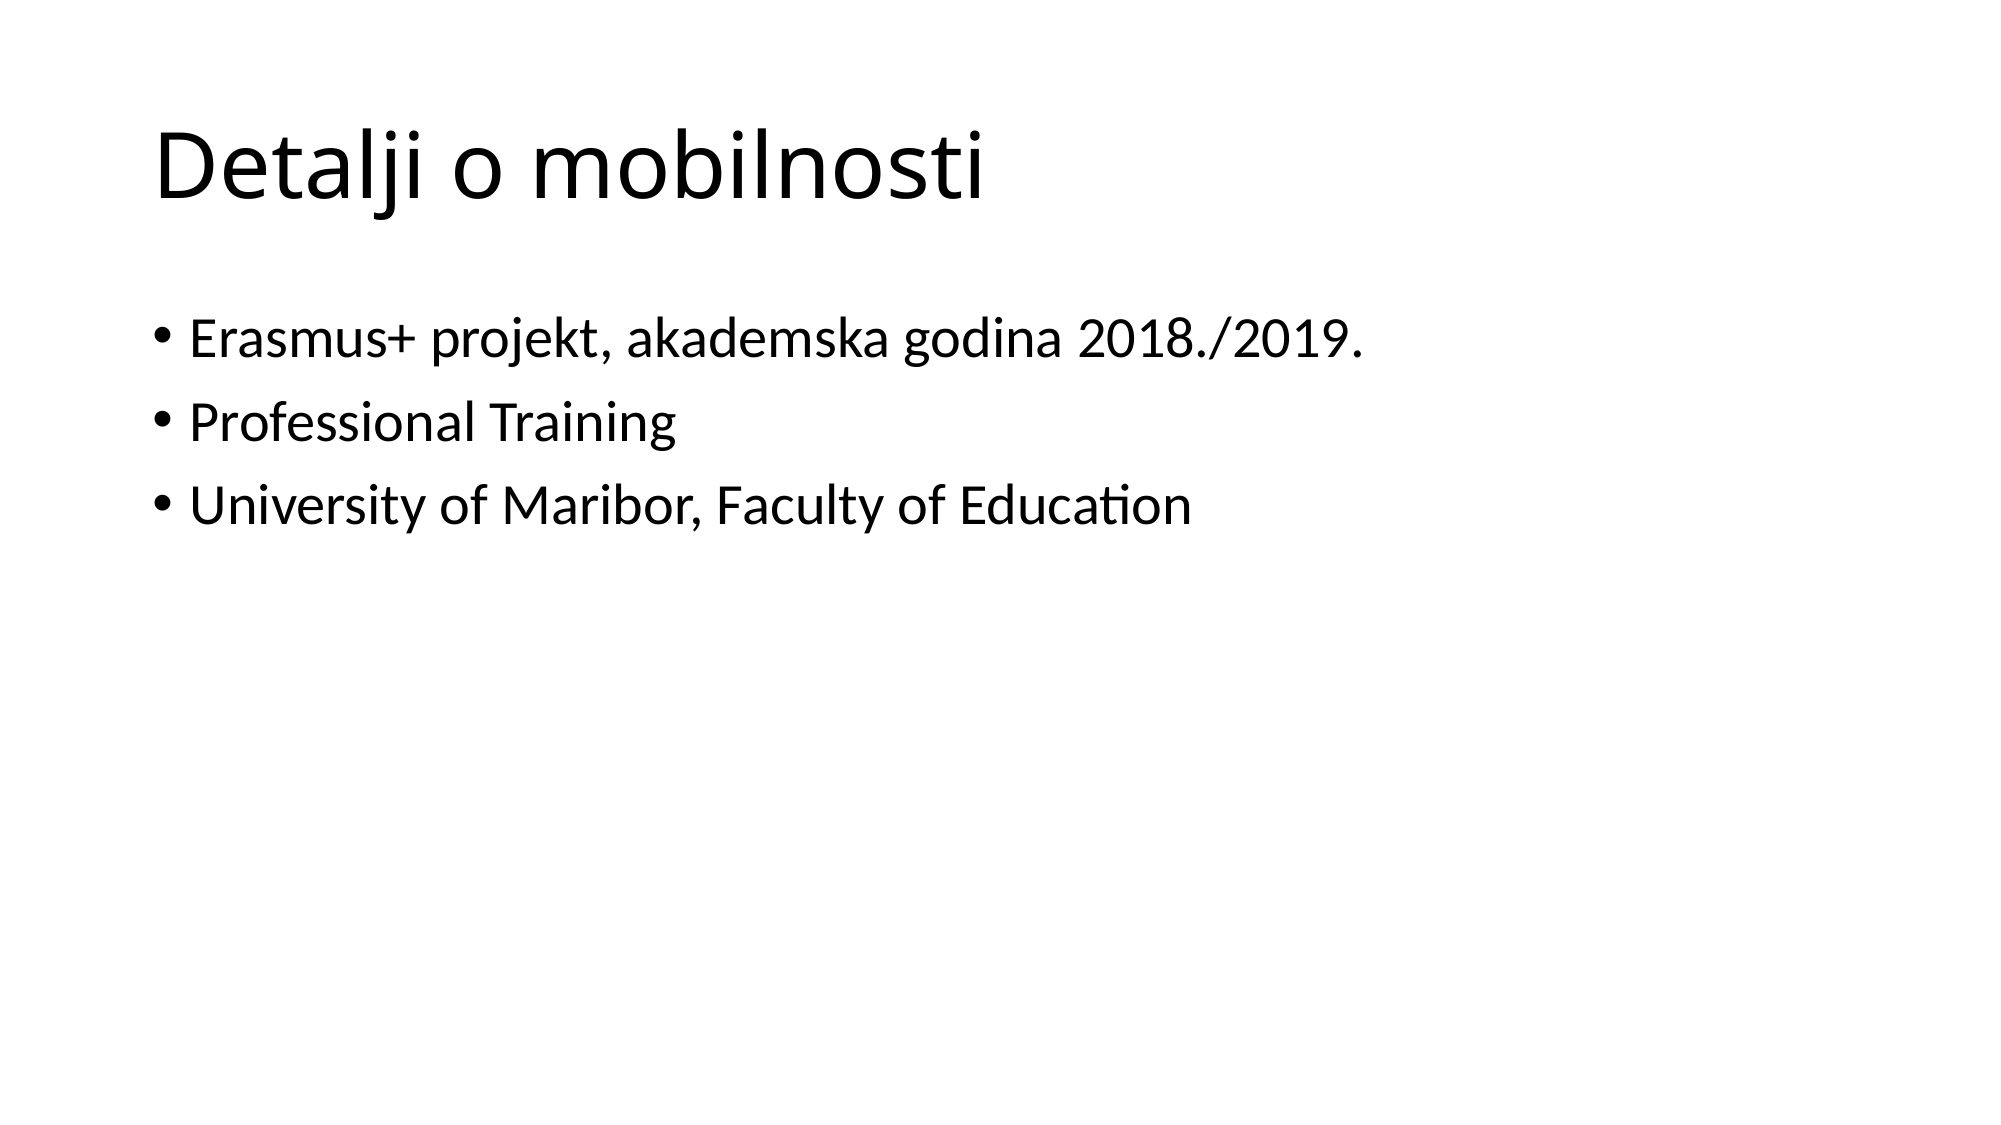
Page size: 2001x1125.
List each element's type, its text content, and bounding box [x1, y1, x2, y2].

title Detalji o mobilnosti [137, 59, 1863, 278]
list Erasmus+ projekt, akademska godina 2018./2019. Professional Training University of Maribor, Faculty of Education [137, 299, 1863, 1014]
